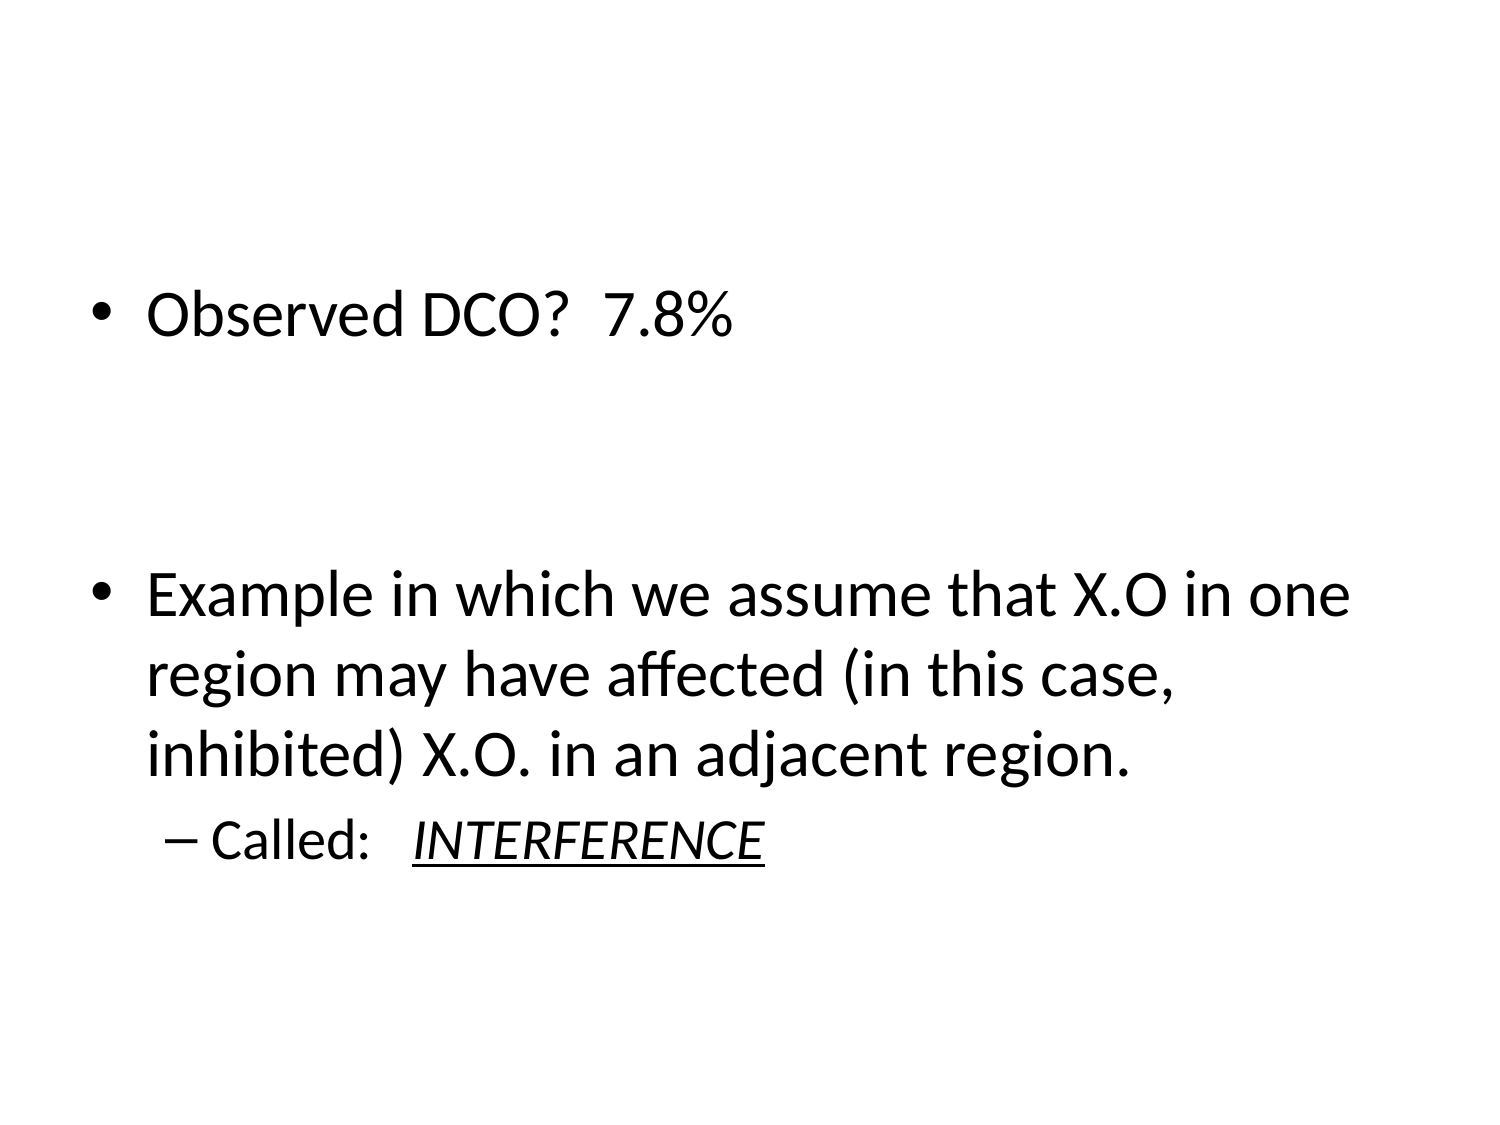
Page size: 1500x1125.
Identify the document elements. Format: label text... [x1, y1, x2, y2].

list Observed DCO? 7.8% Example in which we assume that X.O in one region may have affected (in this case, inhibited) X.O. in an adjacent region. Called: INTERFERENCE [75, 262, 1425, 1005]
